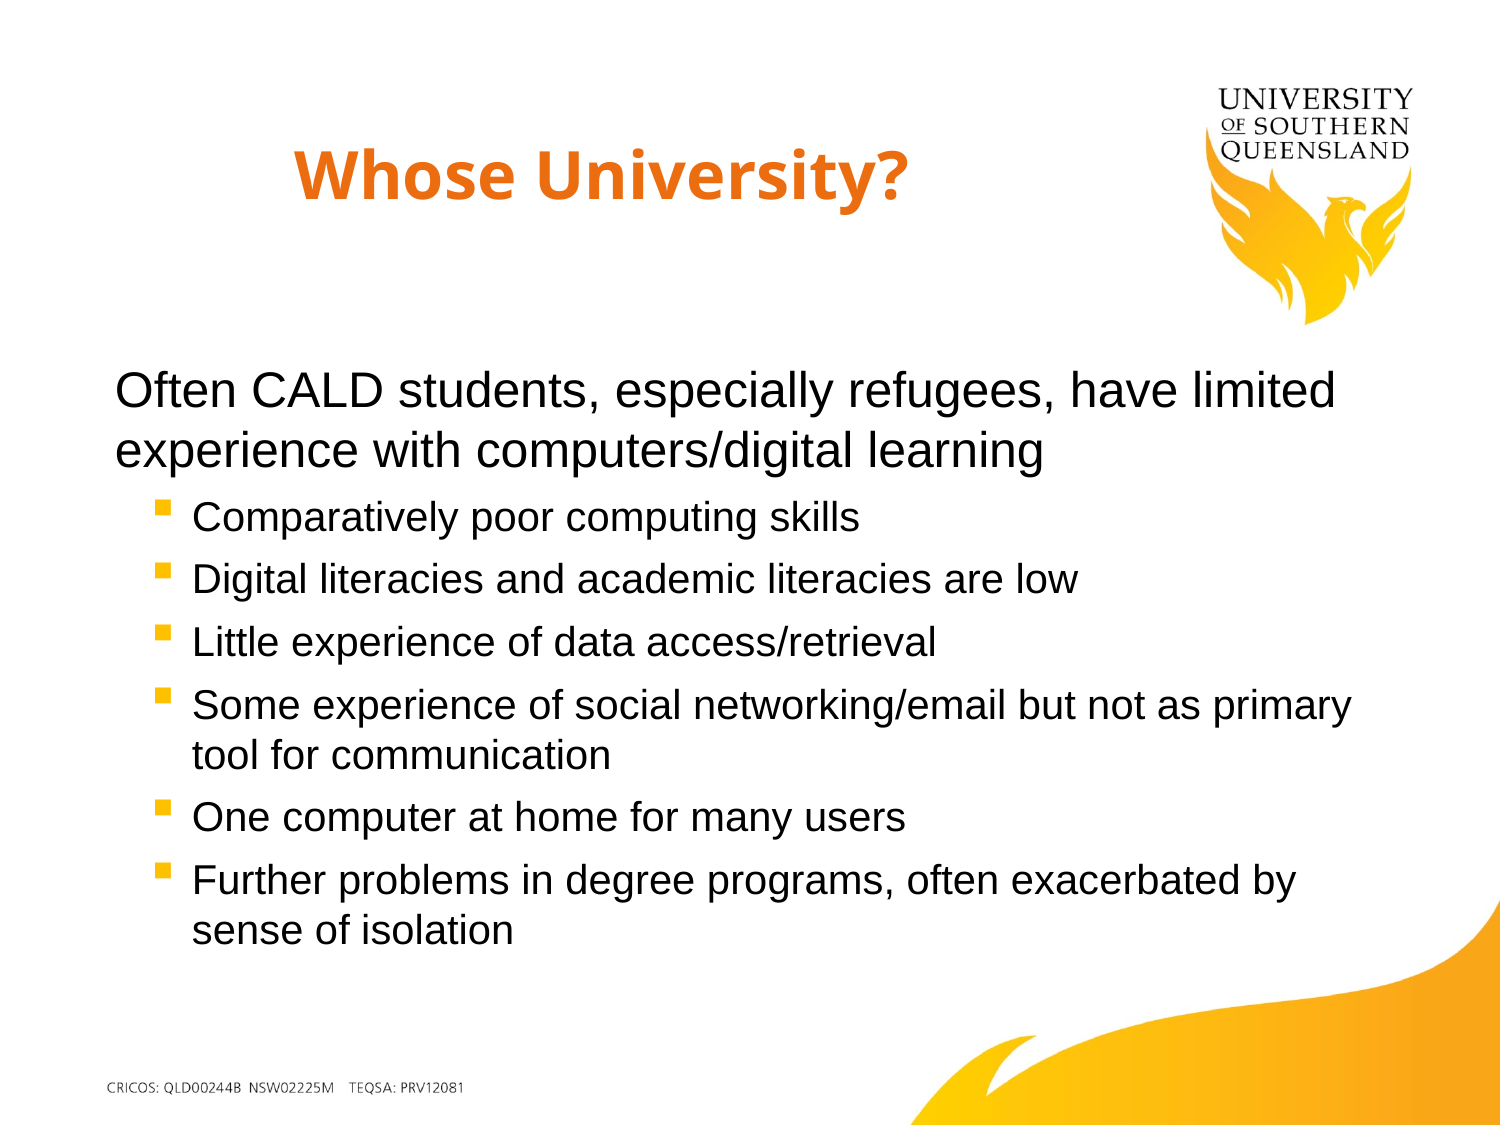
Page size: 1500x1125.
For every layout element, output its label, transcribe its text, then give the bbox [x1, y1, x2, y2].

subtitle Often CALD students, especially refugees, have limited experience with computers/digital learning Comparatively poor computing skills Digital literacies and academic literacies are low Little experience of data access/retrieval Some experience of social networking/email but not as primary tool for communication One computer at home for many users Further problems in degree programs, often exacerbated by sense of isolation [100, 349, 1400, 941]
picture [0, 0, 1500, 1125]
title Whose University? [100, 125, 1105, 285]
